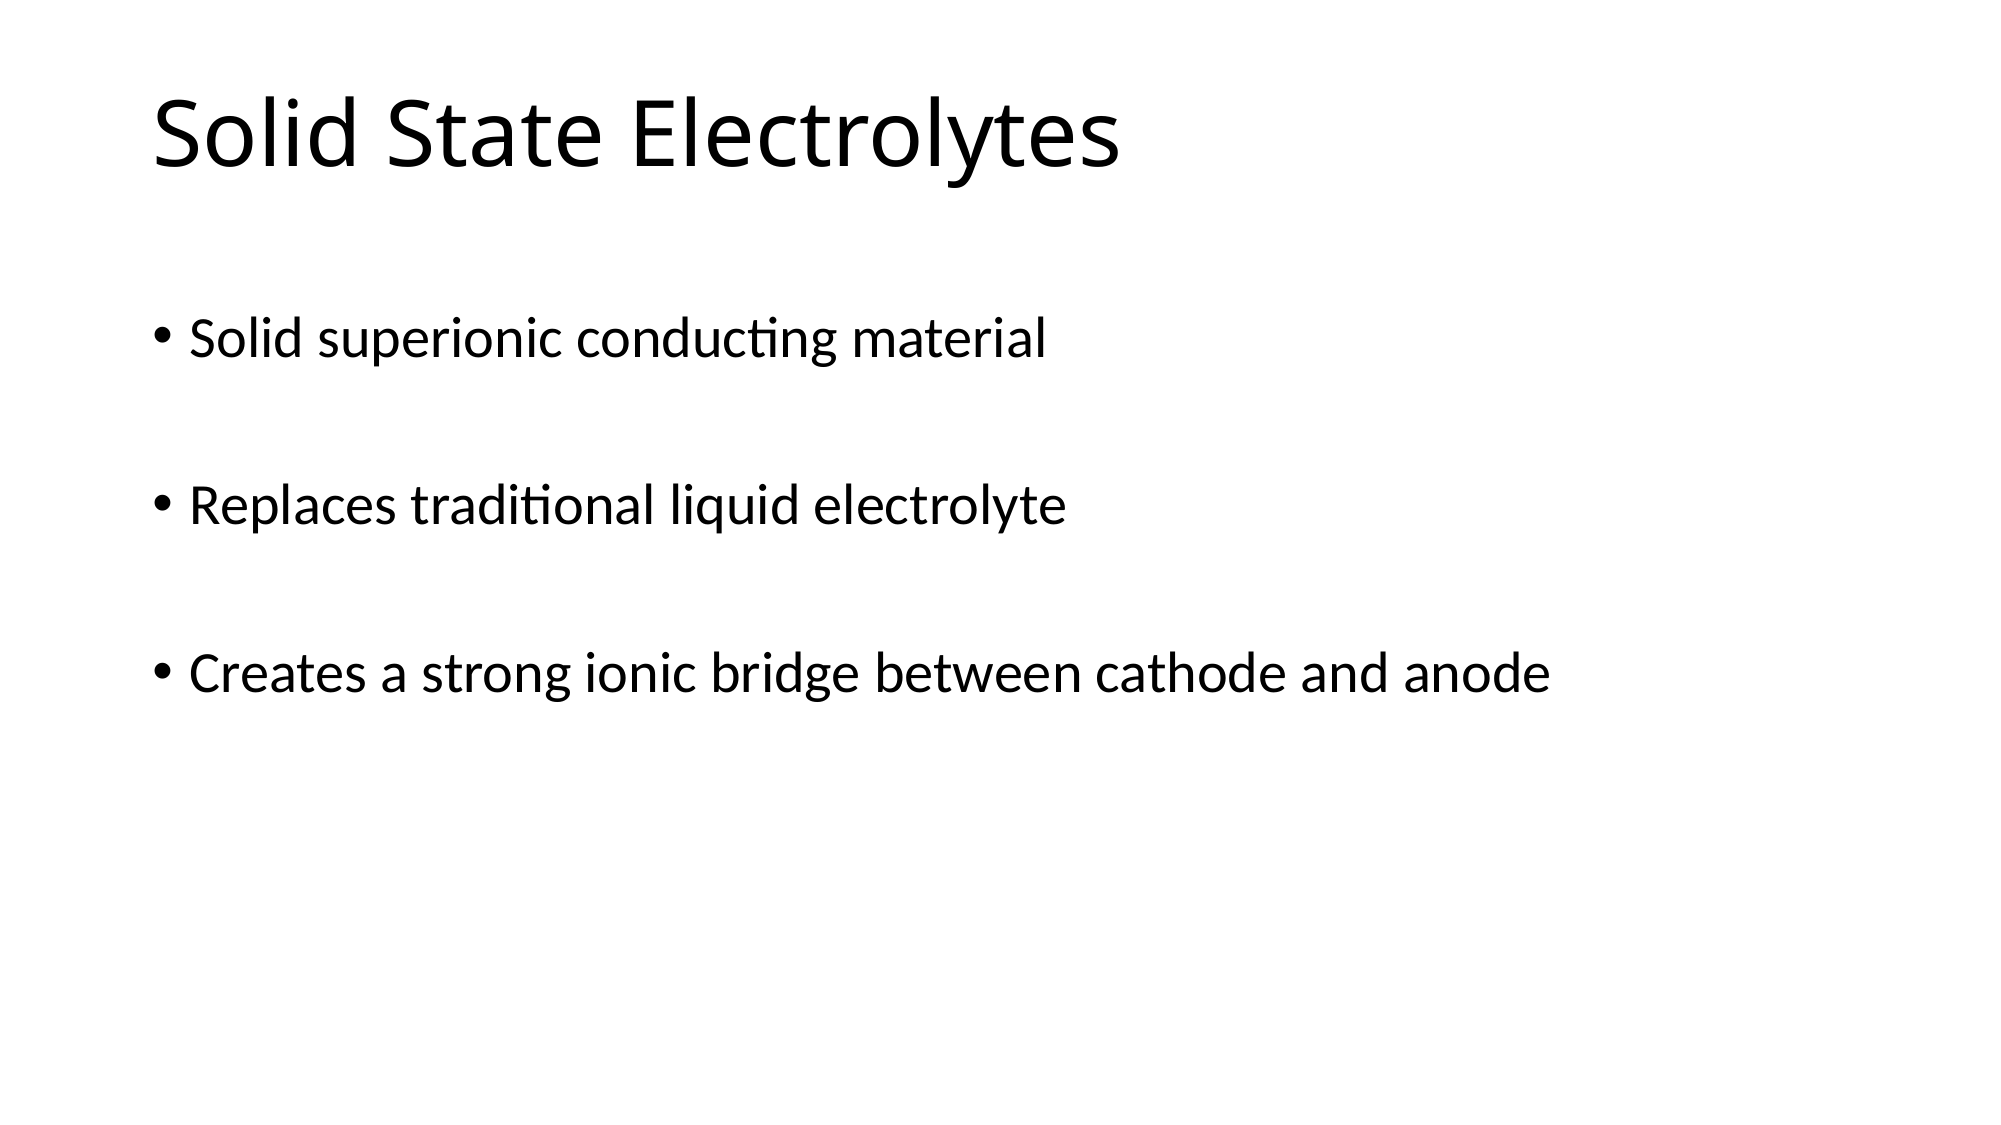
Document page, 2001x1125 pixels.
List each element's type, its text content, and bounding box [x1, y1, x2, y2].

title Solid State Electrolytes [137, 28, 1863, 246]
list Solid superionic conducting material Replaces traditional liquid electrolyte Creates a strong ionic bridge between cathode and anode [137, 299, 1863, 1014]
